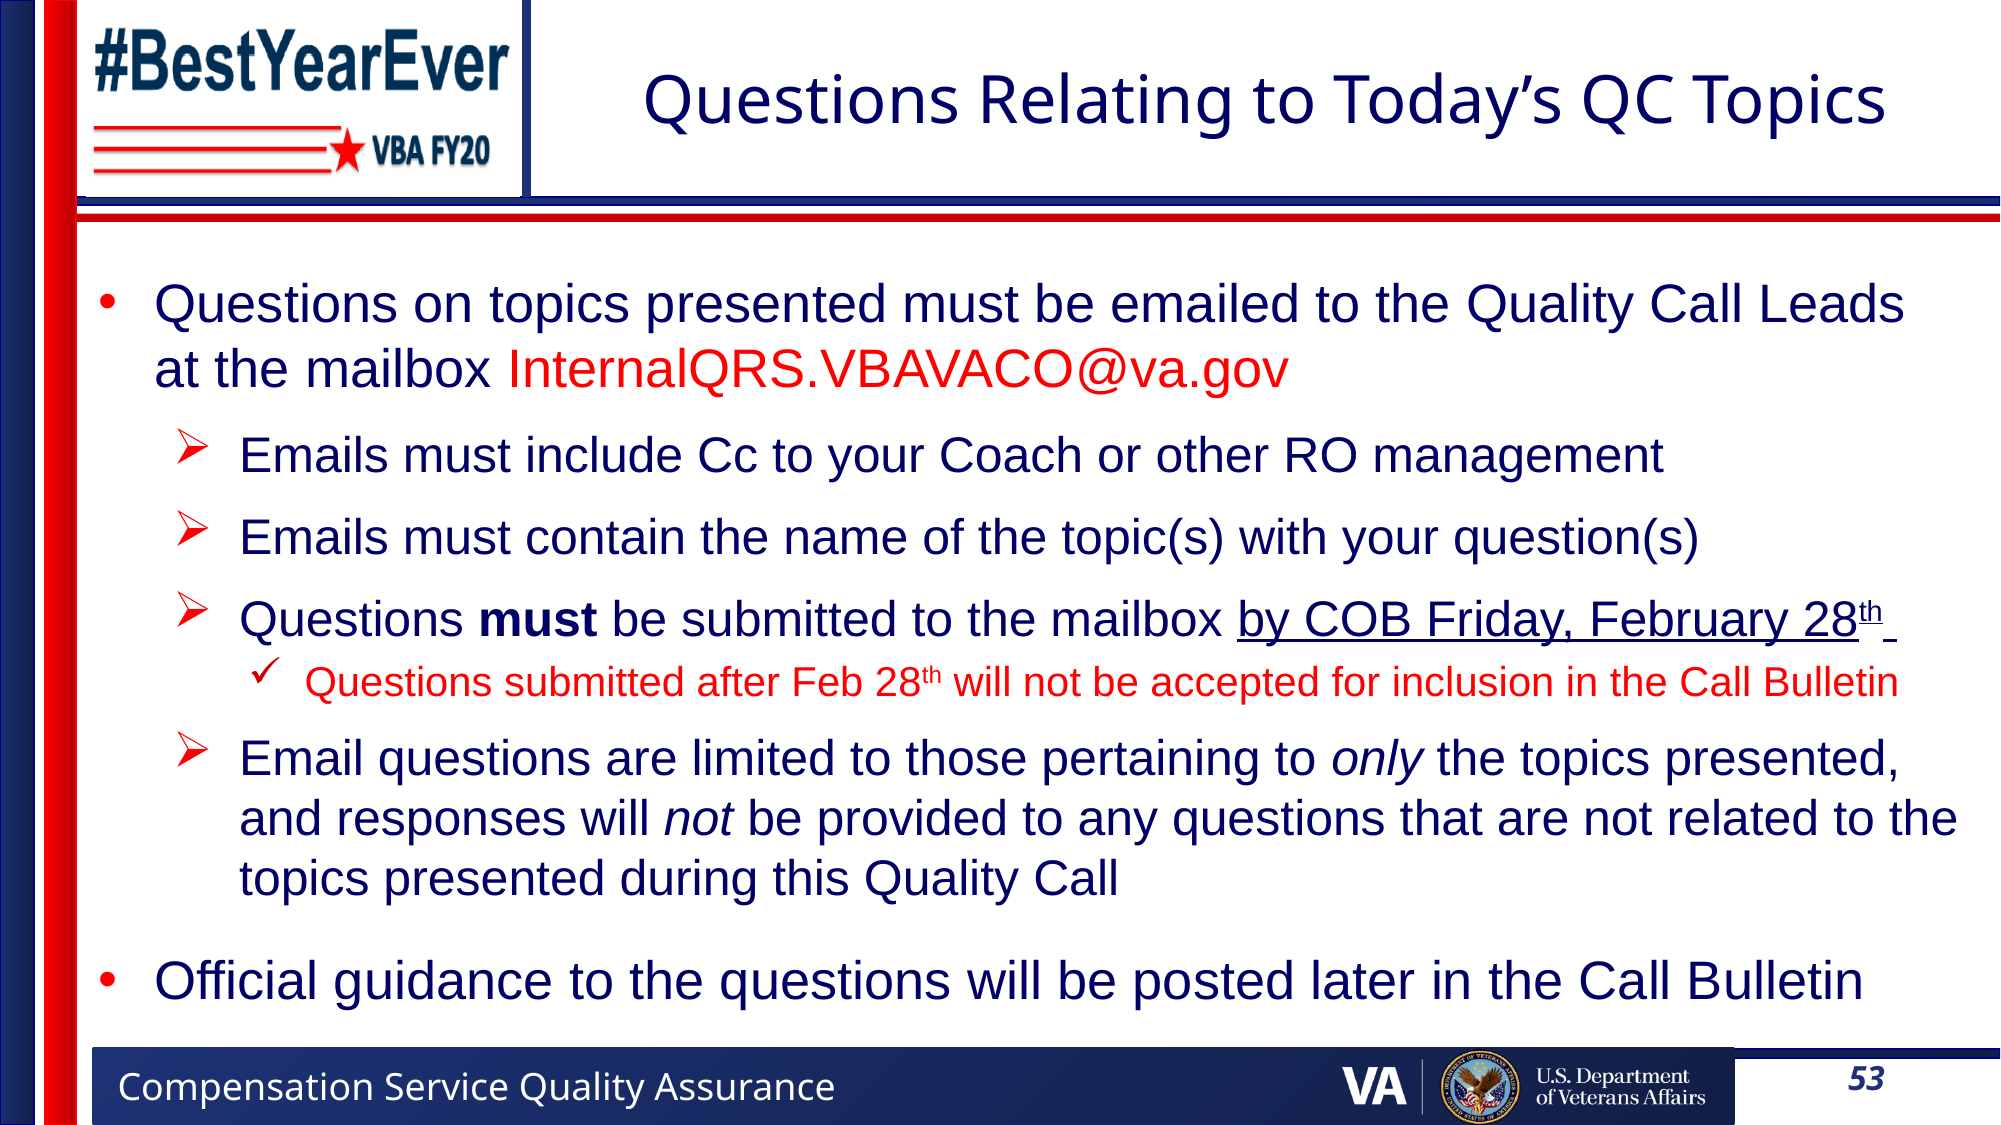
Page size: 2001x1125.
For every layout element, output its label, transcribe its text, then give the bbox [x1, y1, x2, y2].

picture [86, 8, 520, 197]
list Questions on topics presented must be emailed to the Quality Call Leads at the mailbox InternalQRS.VBAVACO@va.gov Emails must include Cc to your Coach or other RO management Emails must contain the name of the topic(s) with your question(s) Questions must be submitted to the mailbox by COB Friday, February 28th Questions submitted after Feb 28th will not be accepted for inclusion in the Call Bulletin Email questions are limited to those pertaining to only the topics presented, and responses will not be provided to any questions that are not related to the topics presented during this Quality Call Official guidance to the questions will be posted later in the Call Bulletin [82, 260, 1983, 1050]
title Questions Relating to Today’s QC Topics [531, 0, 2000, 194]
slide_number 53 [1733, 1042, 2000, 1118]
picture [1342, 1050, 1705, 1125]
